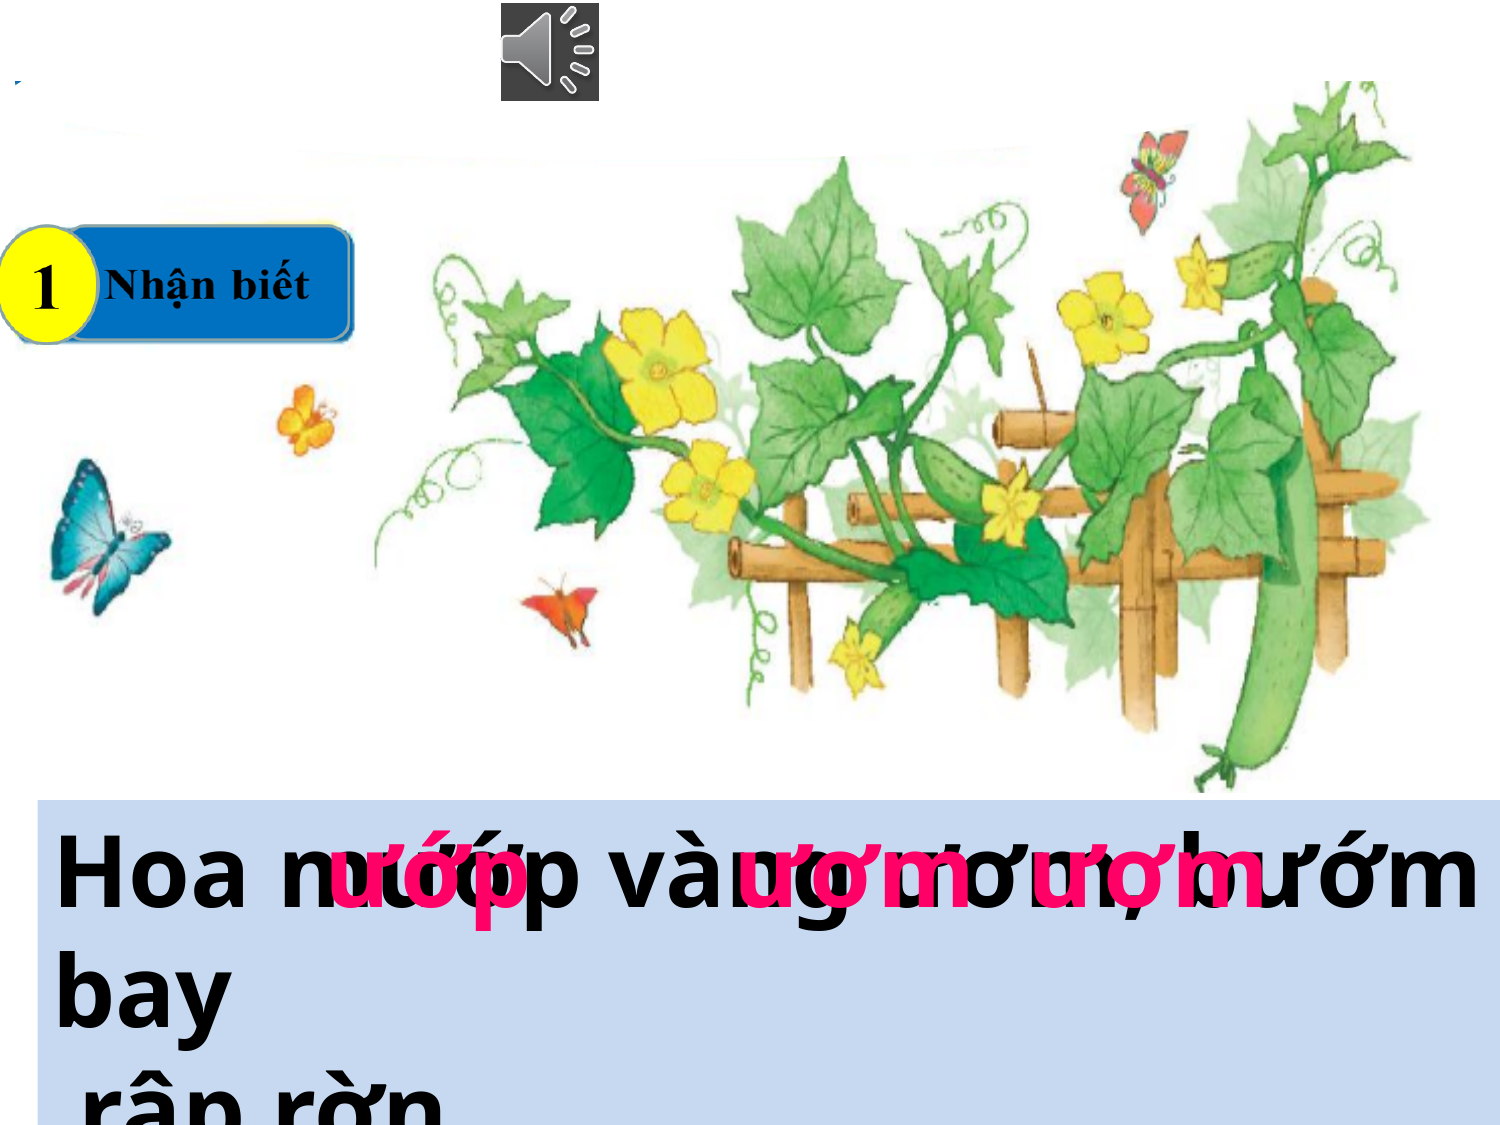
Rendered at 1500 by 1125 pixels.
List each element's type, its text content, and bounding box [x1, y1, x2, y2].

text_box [13, 28, 1476, 795]
text_box Hoa mướp vàng ươm, bướm bay rập rờn. [37, 800, 1500, 1125]
text_box ươm [718, 802, 991, 935]
text_box ươm [1012, 802, 1285, 935]
picture [499, 1, 601, 103]
text_box ướp [310, 802, 547, 935]
picture [0, 224, 351, 363]
